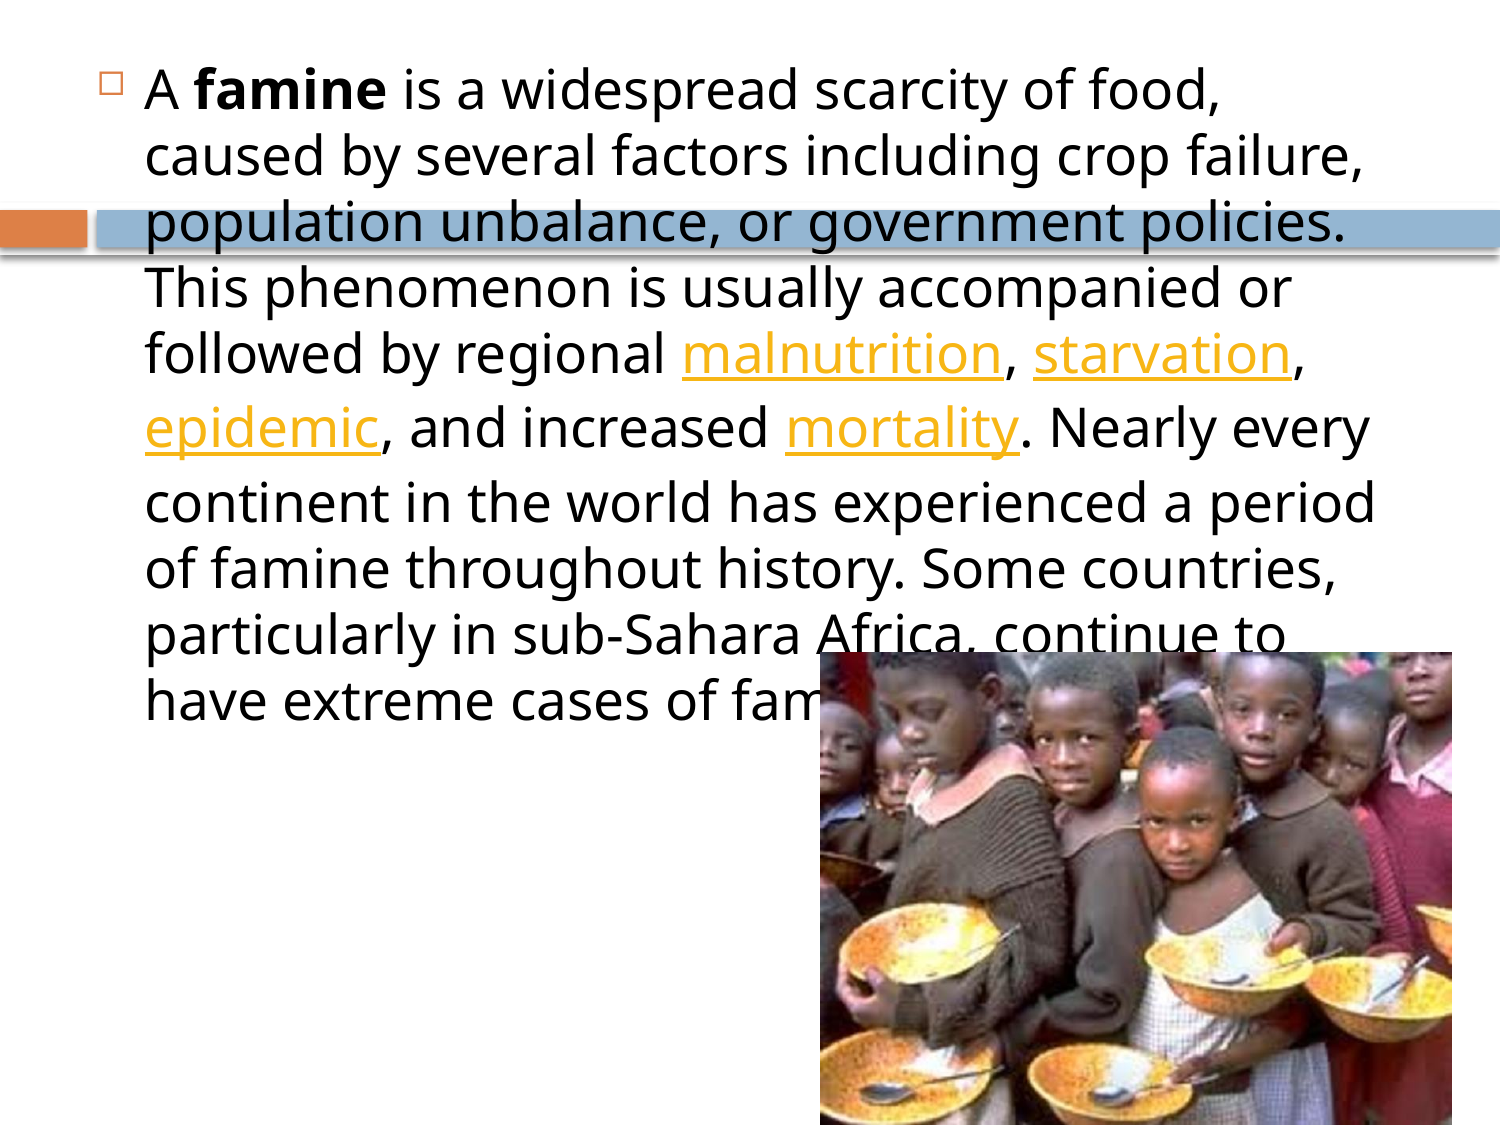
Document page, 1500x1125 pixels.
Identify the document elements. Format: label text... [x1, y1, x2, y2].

list A famine is a widespread scarcity of food, caused by several factors including crop failure, population unbalance, or government policies. This phenomenon is usually accompanied or followed by regional malnutrition, starvation, epidemic, and increased mortality. Nearly every continent in the world has experienced a period of famine throughout history. Some countries, particularly in sub-Sahara Africa, continue to have extreme cases of famine. [82, 46, 1420, 785]
picture [820, 651, 1453, 1125]
